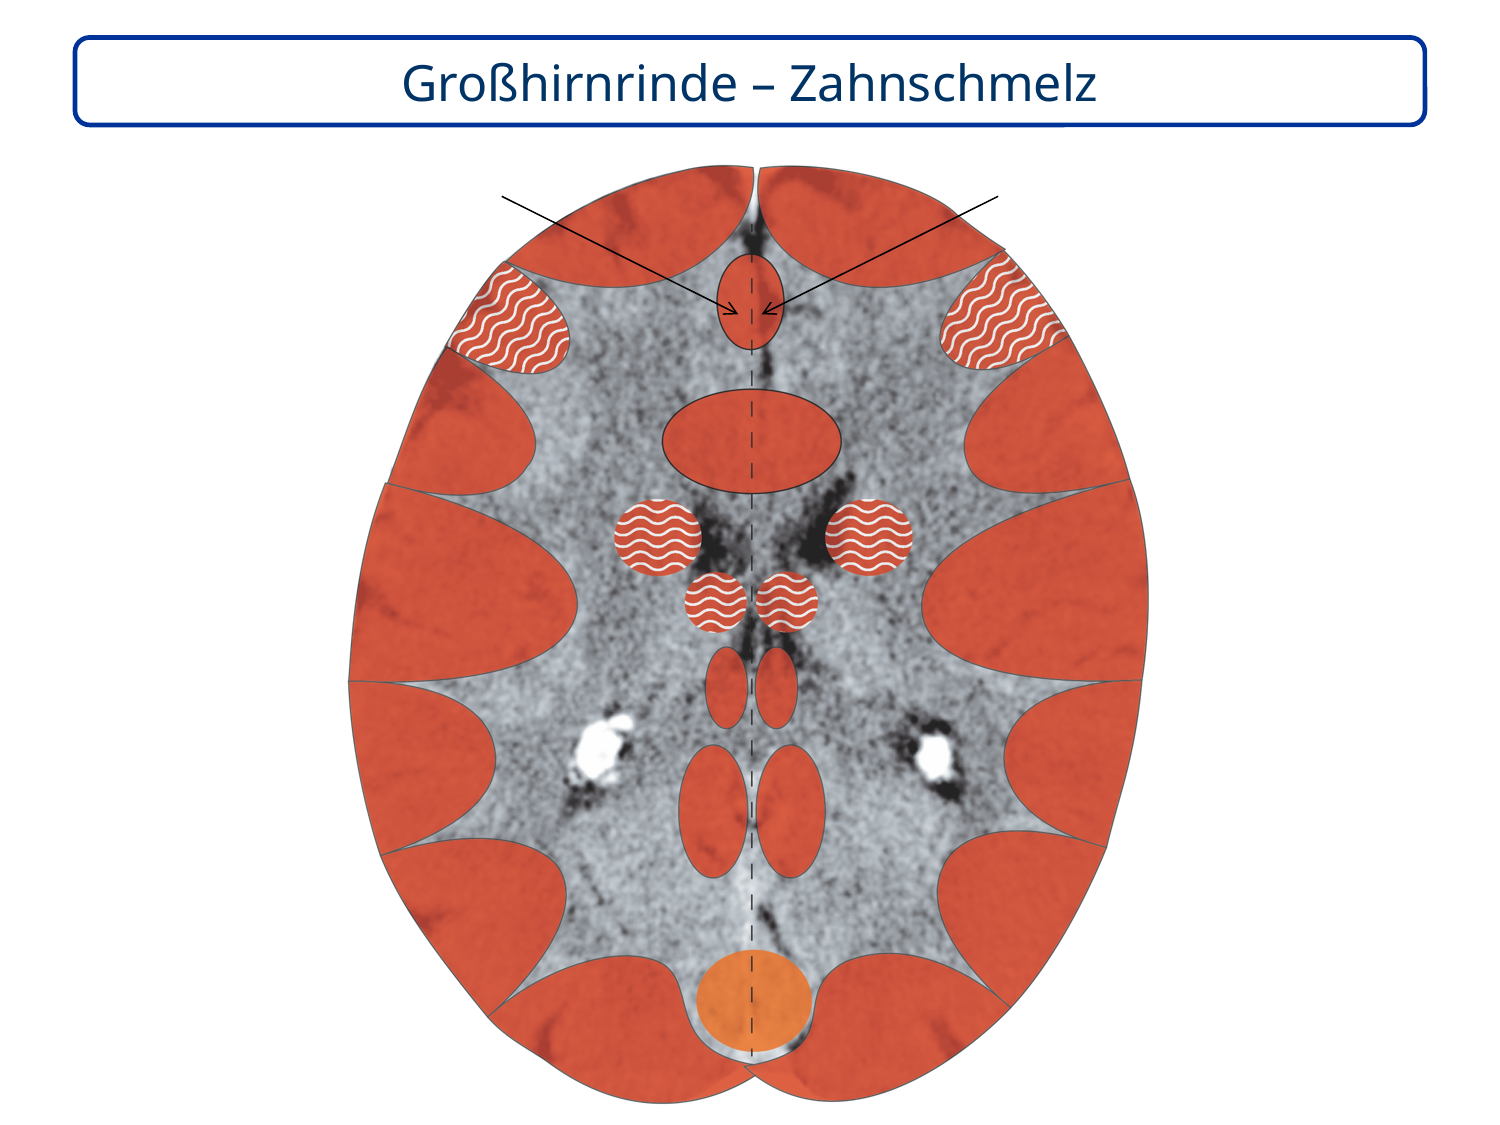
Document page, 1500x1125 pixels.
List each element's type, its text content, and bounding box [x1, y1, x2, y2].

text_box Großhirnrinde – Zahnschmelz [74, 37, 1425, 125]
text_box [501, 196, 739, 315]
picture [236, 66, 1235, 1125]
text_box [761, 196, 999, 315]
